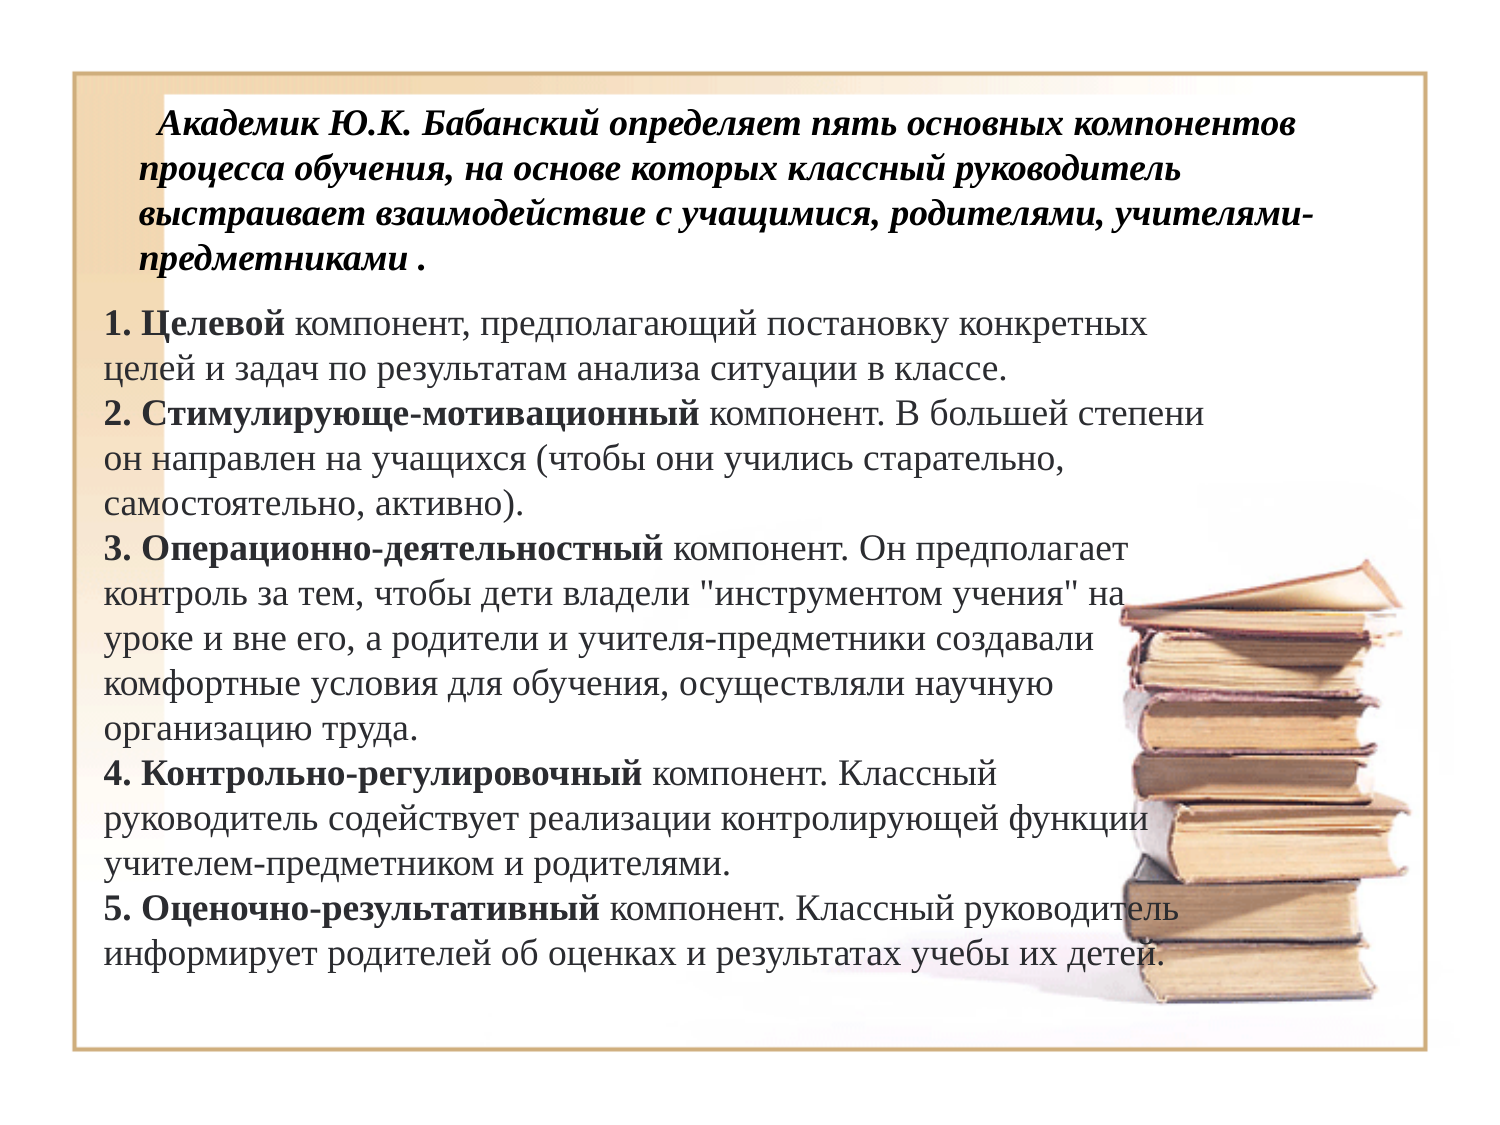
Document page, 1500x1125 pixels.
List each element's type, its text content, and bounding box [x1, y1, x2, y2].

text_box Академик Ю.К. Бабанский определяет пять основных компонентов процесса обучения, на основе которых классный руководитель выстраивает взаимодействие с учащимися, родителями, учителями-предметниками . [124, 45, 1353, 286]
text_box 1. Целевой компонент, предполагающий постановку конкретных целей и задач по результатам анализа ситуации в классе. 2. Стимулирующе-мотивационный компонент. В большей степени он направлен на учащихся (чтобы они учились старательно, самостоятельно, активно). 3. Операционно-деятельностный компонент. Он предполагает контроль за тем, чтобы дети владели "инструментом учения" на уроке и вне его, а родители и учителя-предметники создавали комфортные условия для обучения, осуществляли научную организацию труда. 4. Контрольно-регулировочный компонент. Классный руководитель содействует реализации контролирующей функции учителем-предметником и родителями. 5. Оценочно-результативный компонент. Классный руководитель информирует родителей об оценках и результатах учебы их детей. [88, 65, 1223, 981]
picture [0, 0, 1500, 1125]
